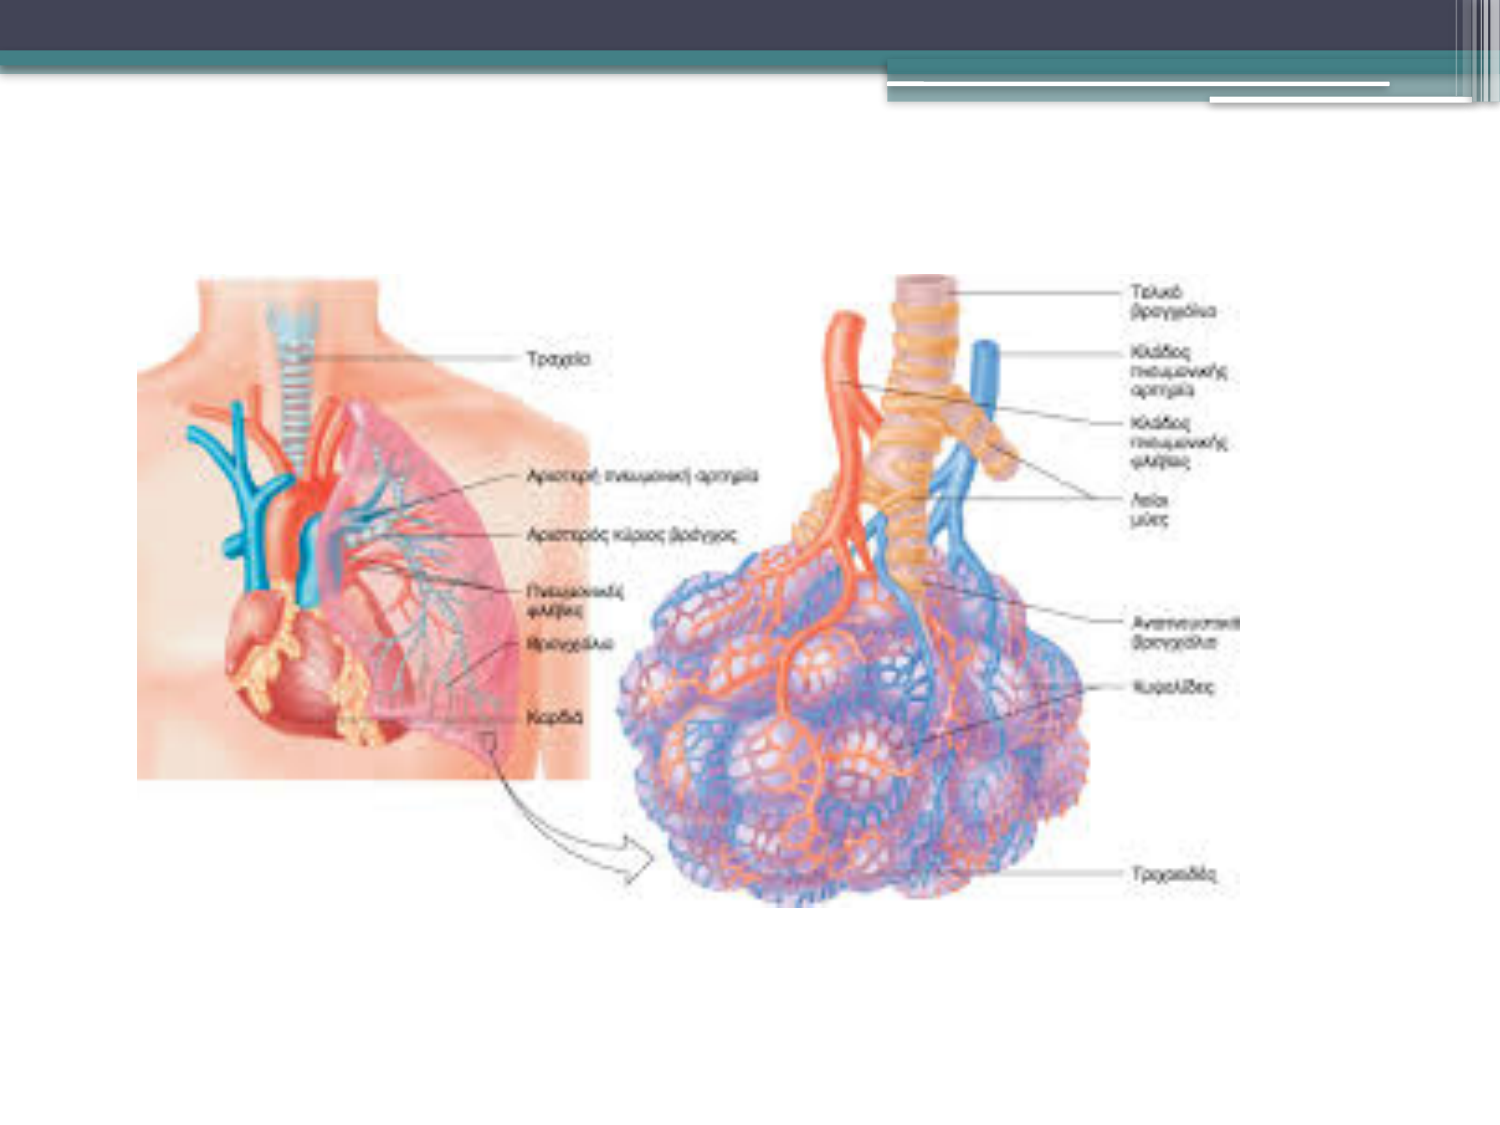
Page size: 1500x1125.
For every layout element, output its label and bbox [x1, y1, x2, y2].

picture [137, 274, 1240, 909]
